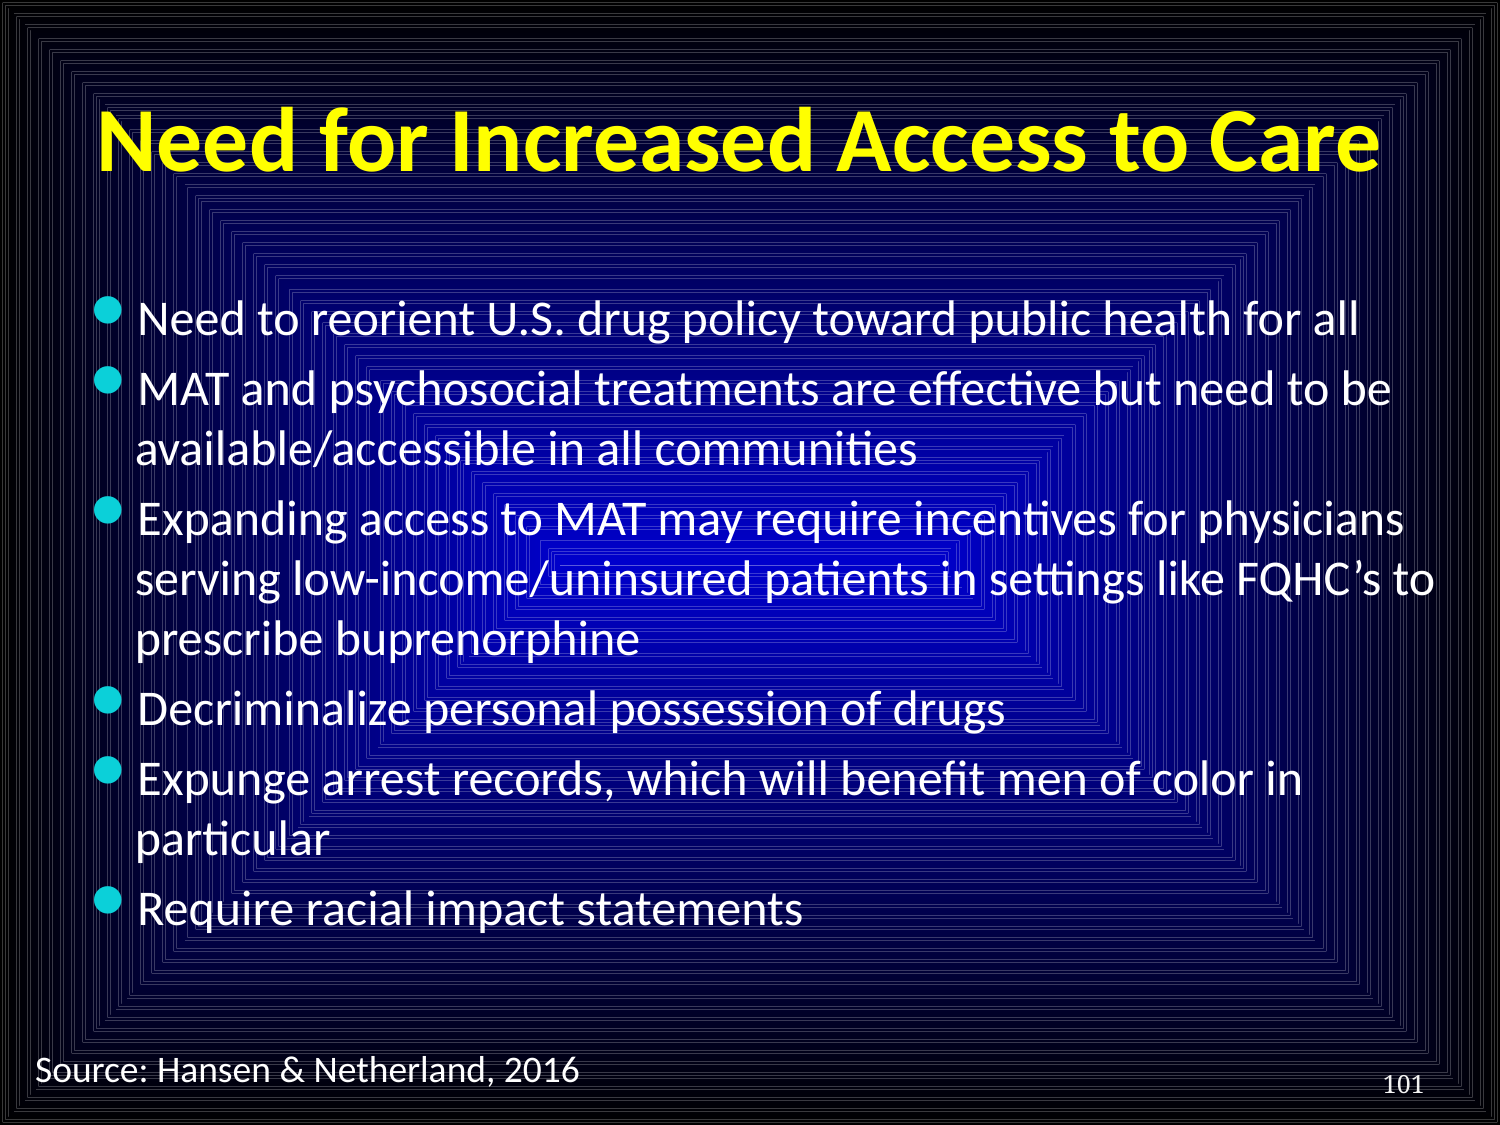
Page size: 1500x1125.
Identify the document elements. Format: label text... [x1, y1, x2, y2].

title Need for Increased Access to Care [75, 72, 1425, 260]
text_box Source: Hansen & Netherland, 2016 [20, 1037, 846, 1098]
slide_number 101 [1299, 1042, 1425, 1103]
list Need to reorient U.S. drug policy toward public health for all MAT and psychosocial treatments are effective but need to be available/accessible in all communities Expanding access to MAT may require incentives for physicians serving low-income/uninsured patients in settings like FQHC’s to prescribe buprenorphine Decriminalize personal possession of drugs Expunge arrest records, which will benefit men of color in particular Require racial impact statements [75, 278, 1453, 999]
